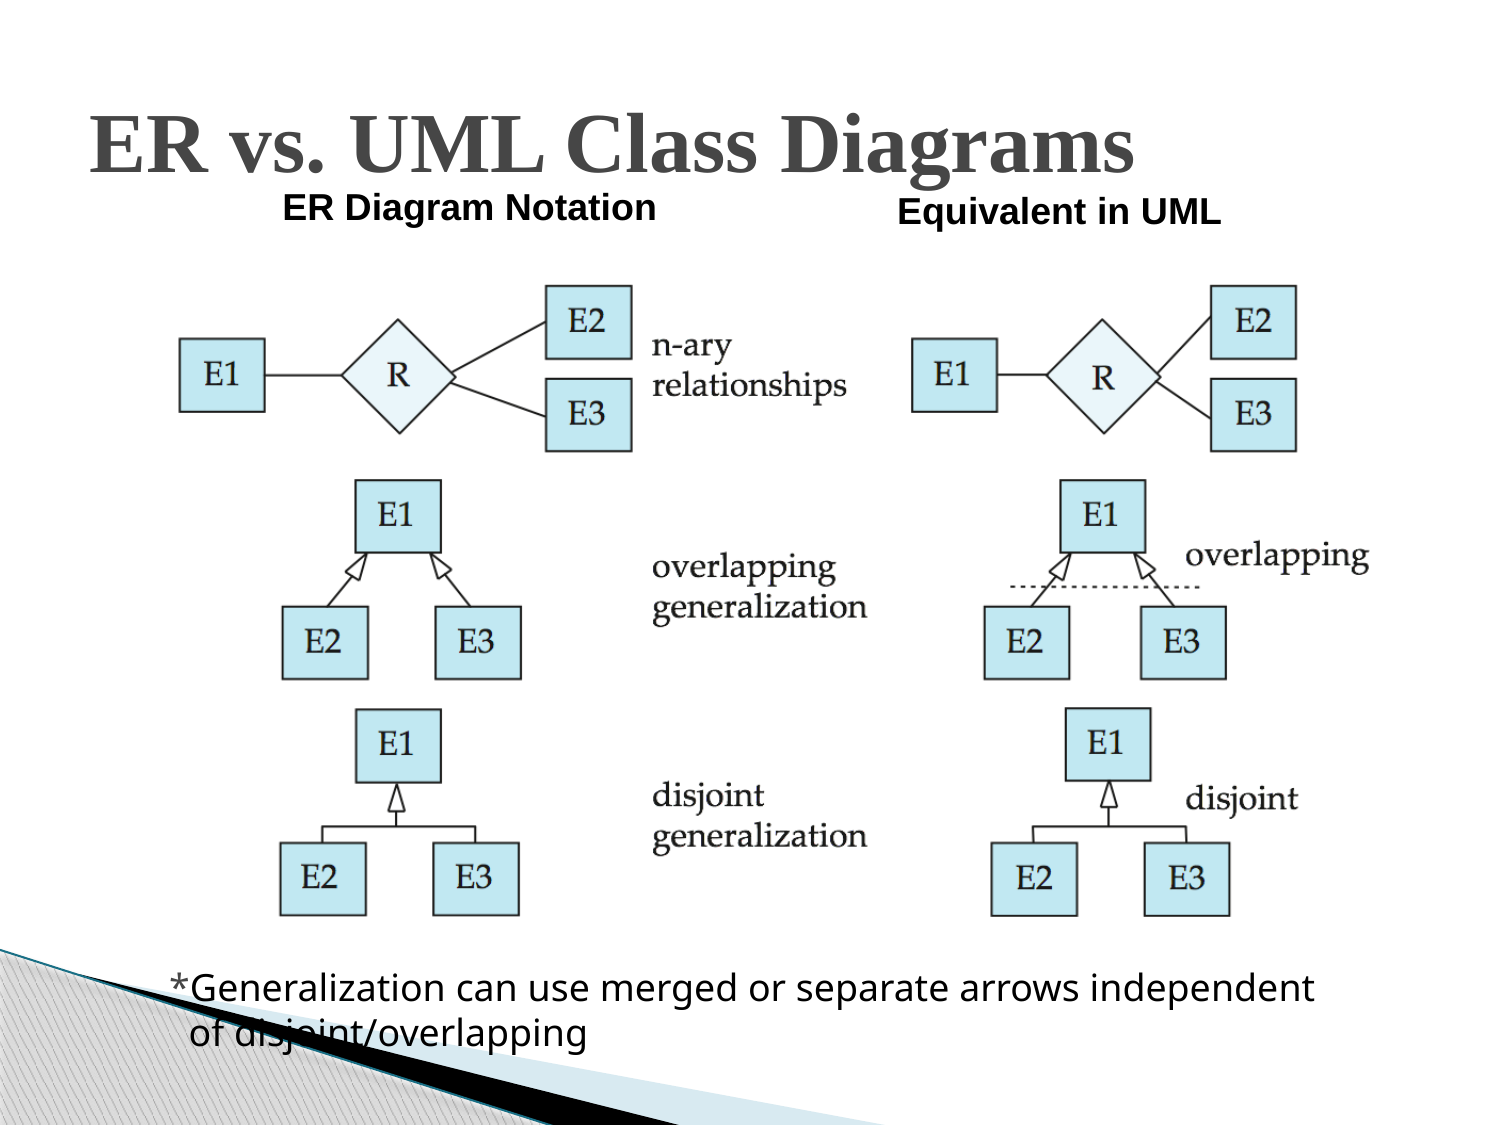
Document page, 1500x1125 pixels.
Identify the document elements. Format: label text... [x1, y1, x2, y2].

text_box *Generalization can use merged or separate arrows independent of disjoint/overlapping [154, 956, 1331, 1061]
text_box Equivalent in UML [882, 178, 1216, 241]
text_box ER Diagram Notation [267, 173, 651, 236]
title ER vs. UML Class Diagrams [75, 45, 1425, 233]
picture [138, 269, 1431, 918]
